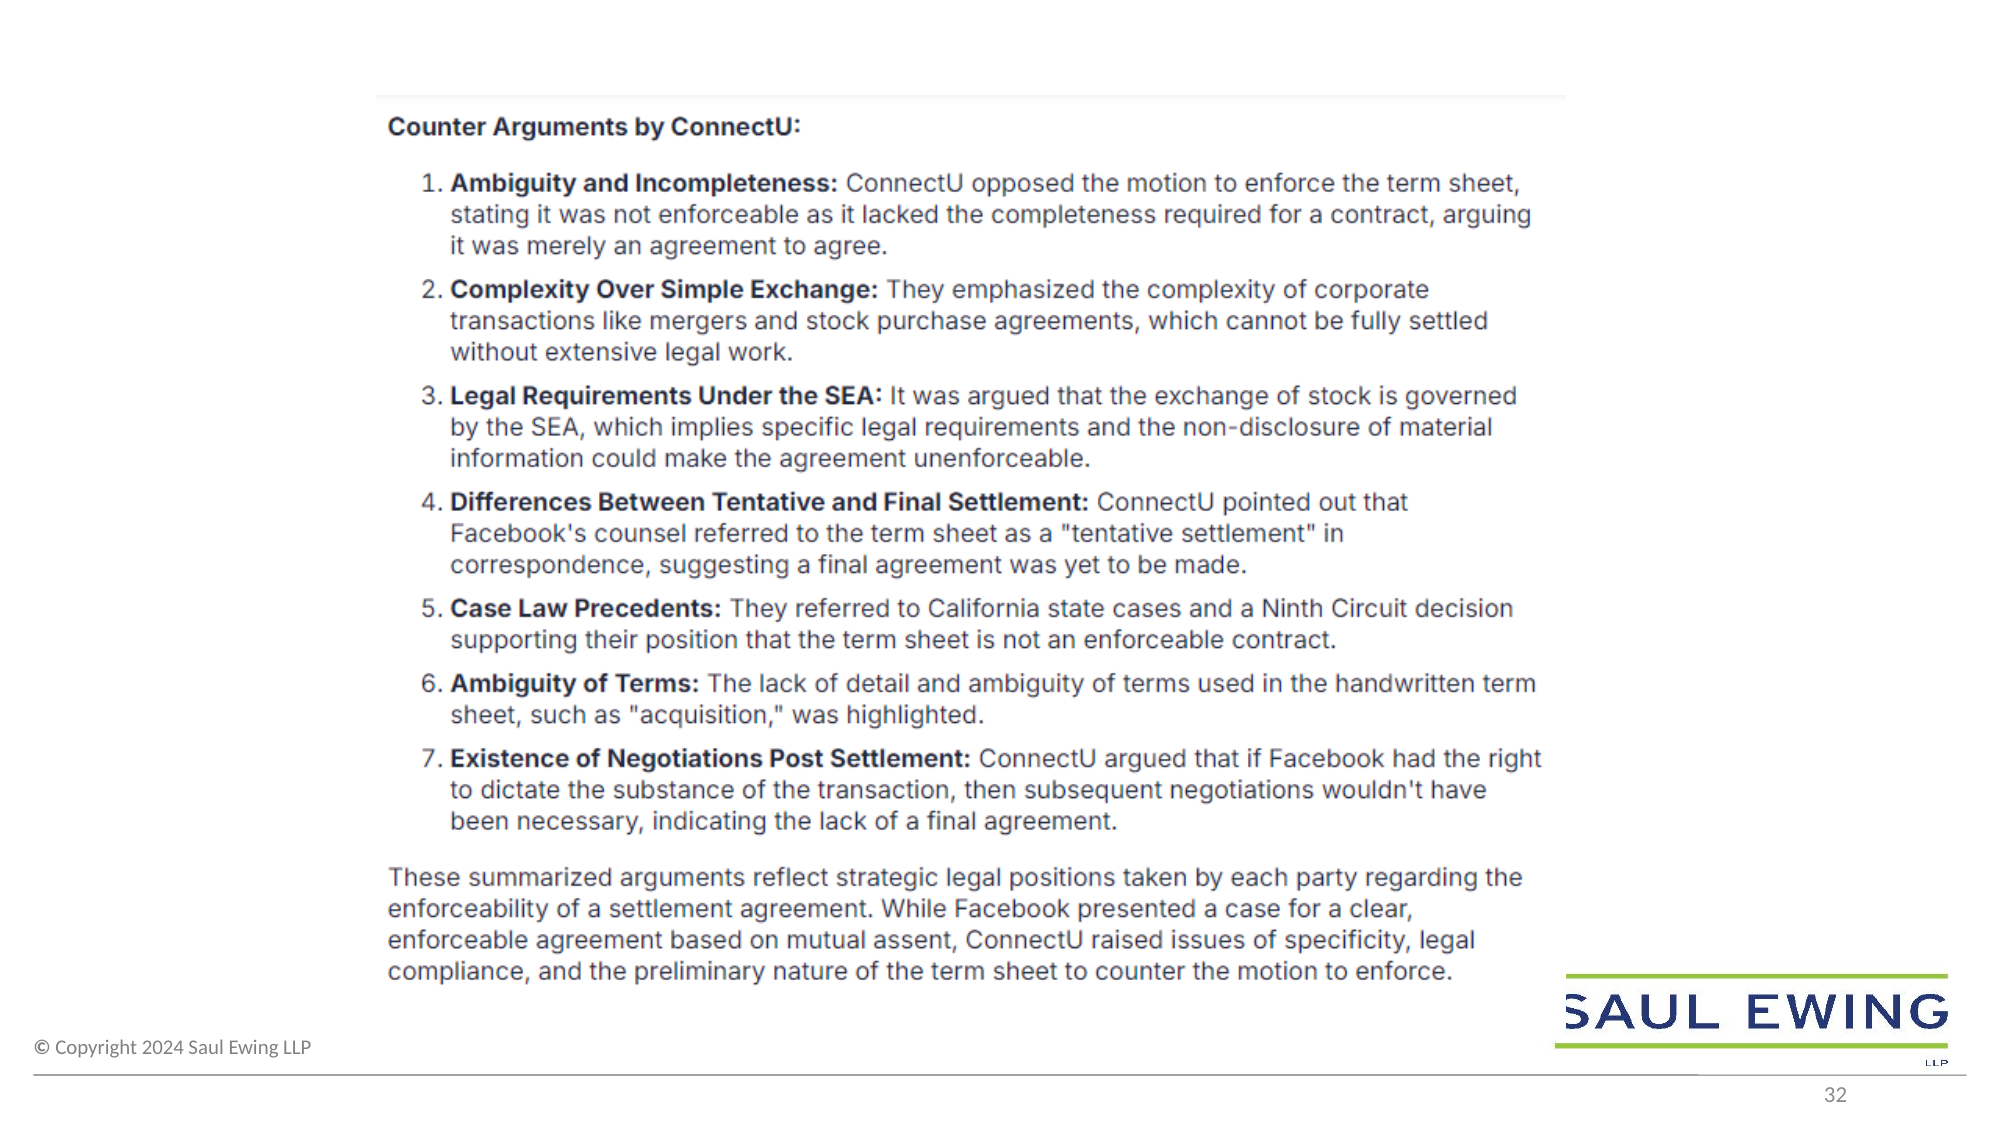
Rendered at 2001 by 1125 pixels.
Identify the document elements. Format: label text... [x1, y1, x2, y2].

slide_number 32 [1412, 1063, 1863, 1124]
picture [375, 95, 2000, 1094]
